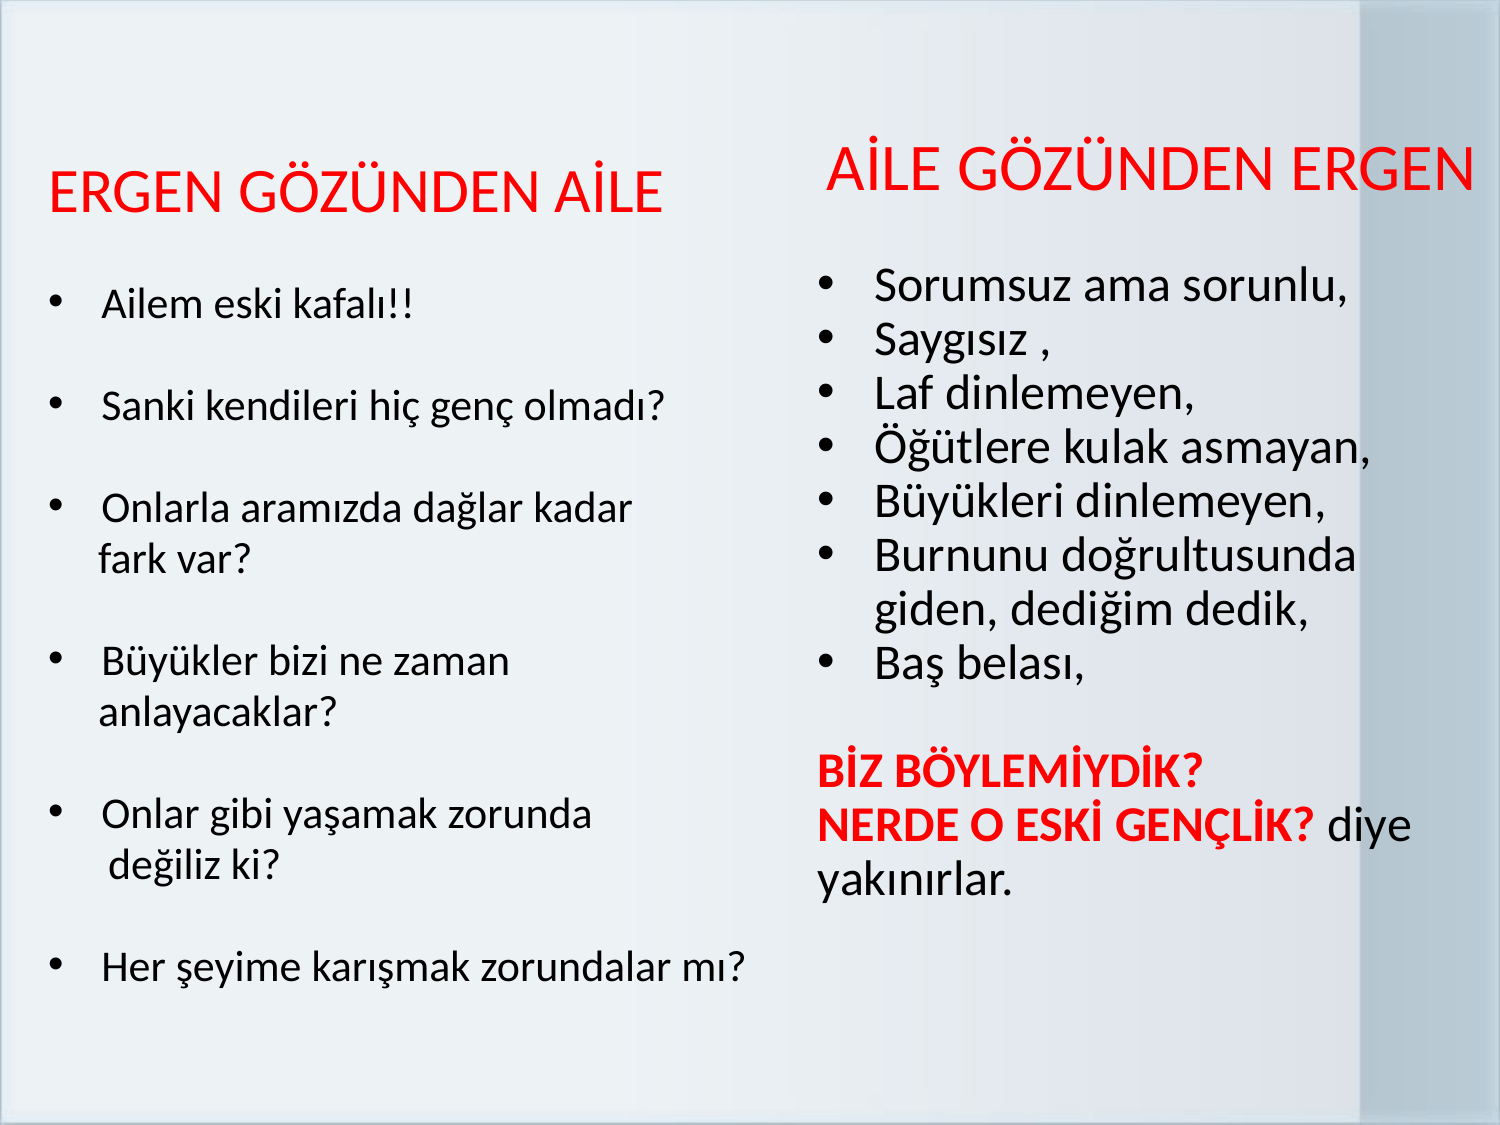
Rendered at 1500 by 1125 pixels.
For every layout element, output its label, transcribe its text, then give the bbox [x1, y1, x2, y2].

text_box AİLE GÖZÜNDEN ERGEN Sorumsuz ama sorunlu, Saygısız , Laf dinlemeyen, Öğütlere kulak asmayan, Büyükleri dinlemeyen, Burnunu doğrultusunda giden, dediğim dedik, Baş belası, BİZ BÖYLEMİYDİK? NERDE O ESKİ GENÇLİK? diye yakınırlar. [803, 125, 1500, 914]
list ERGEN GÖZÜNDEN AİLE Ailem eski kafalı!! Sanki kendileri hiç genç olmadı? Onlarla aramızda dağlar kadar fark var? Büyükler bizi ne zaman anlayacaklar? Onlar gibi yaşamak zorunda değiliz ki? Her şeyime karışmak zorundalar mı? [33, 101, 801, 1005]
picture [0, 0, 1500, 1125]
